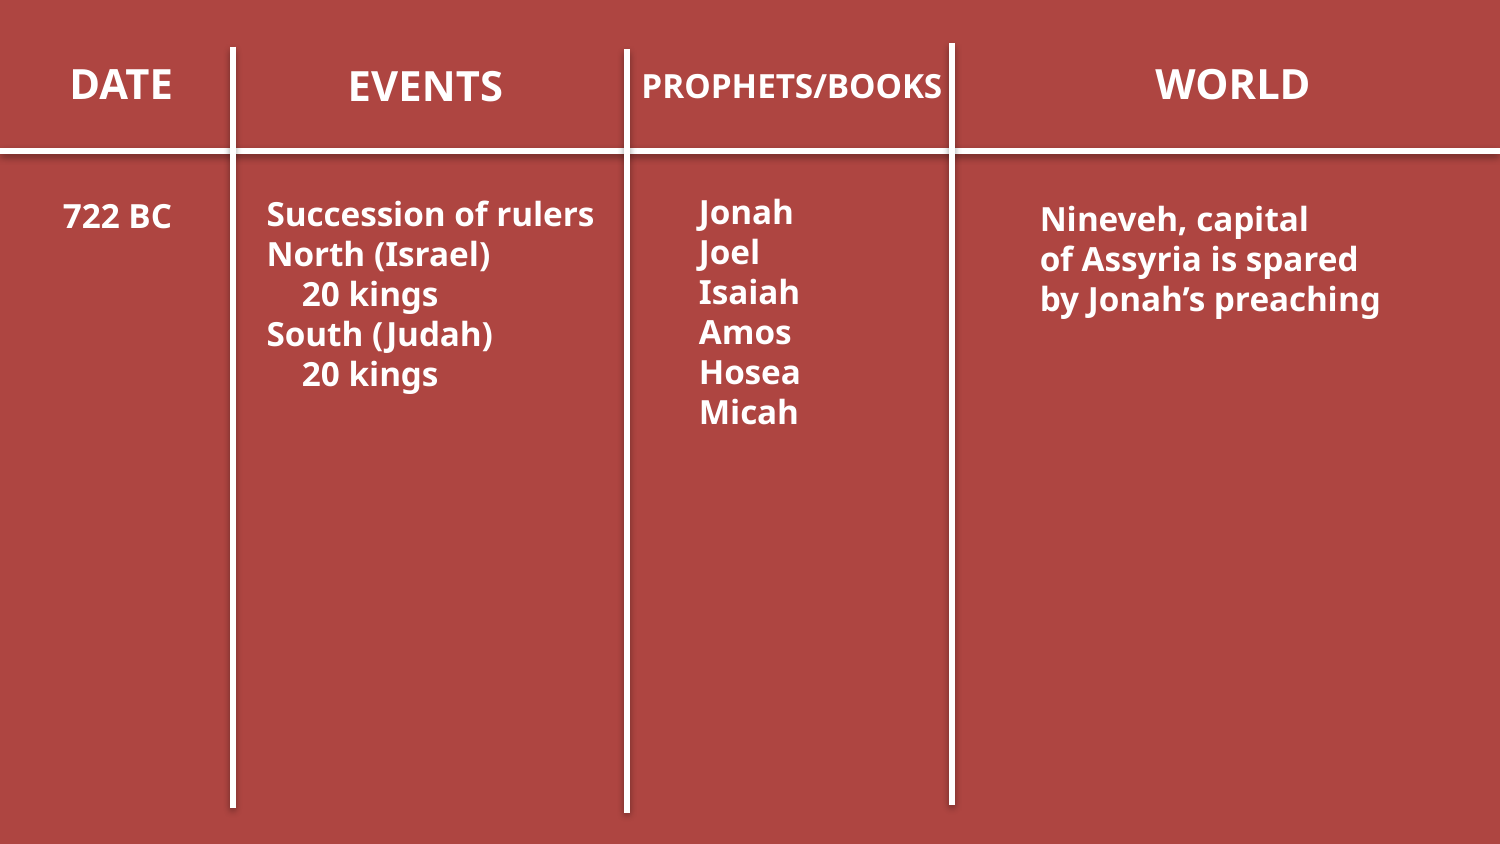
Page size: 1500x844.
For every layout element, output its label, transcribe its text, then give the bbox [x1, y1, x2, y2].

text_box DATE [54, 50, 188, 116]
text_box 722 BC [48, 187, 188, 243]
text_box EVENTS [332, 52, 518, 118]
text_box Nineveh, capital of Assyria is spared by Jonah’s preaching [1025, 191, 1427, 326]
text_box WORLD [1140, 50, 1326, 116]
text_box Succession of rulers North (Israel) 20 kings South (Judah) 20 kings [251, 186, 610, 401]
text_box PROPHETS/BOOKS [635, 57, 944, 113]
text_box Jonah Joel Isaiah Amos Hosea Micah [684, 184, 816, 439]
